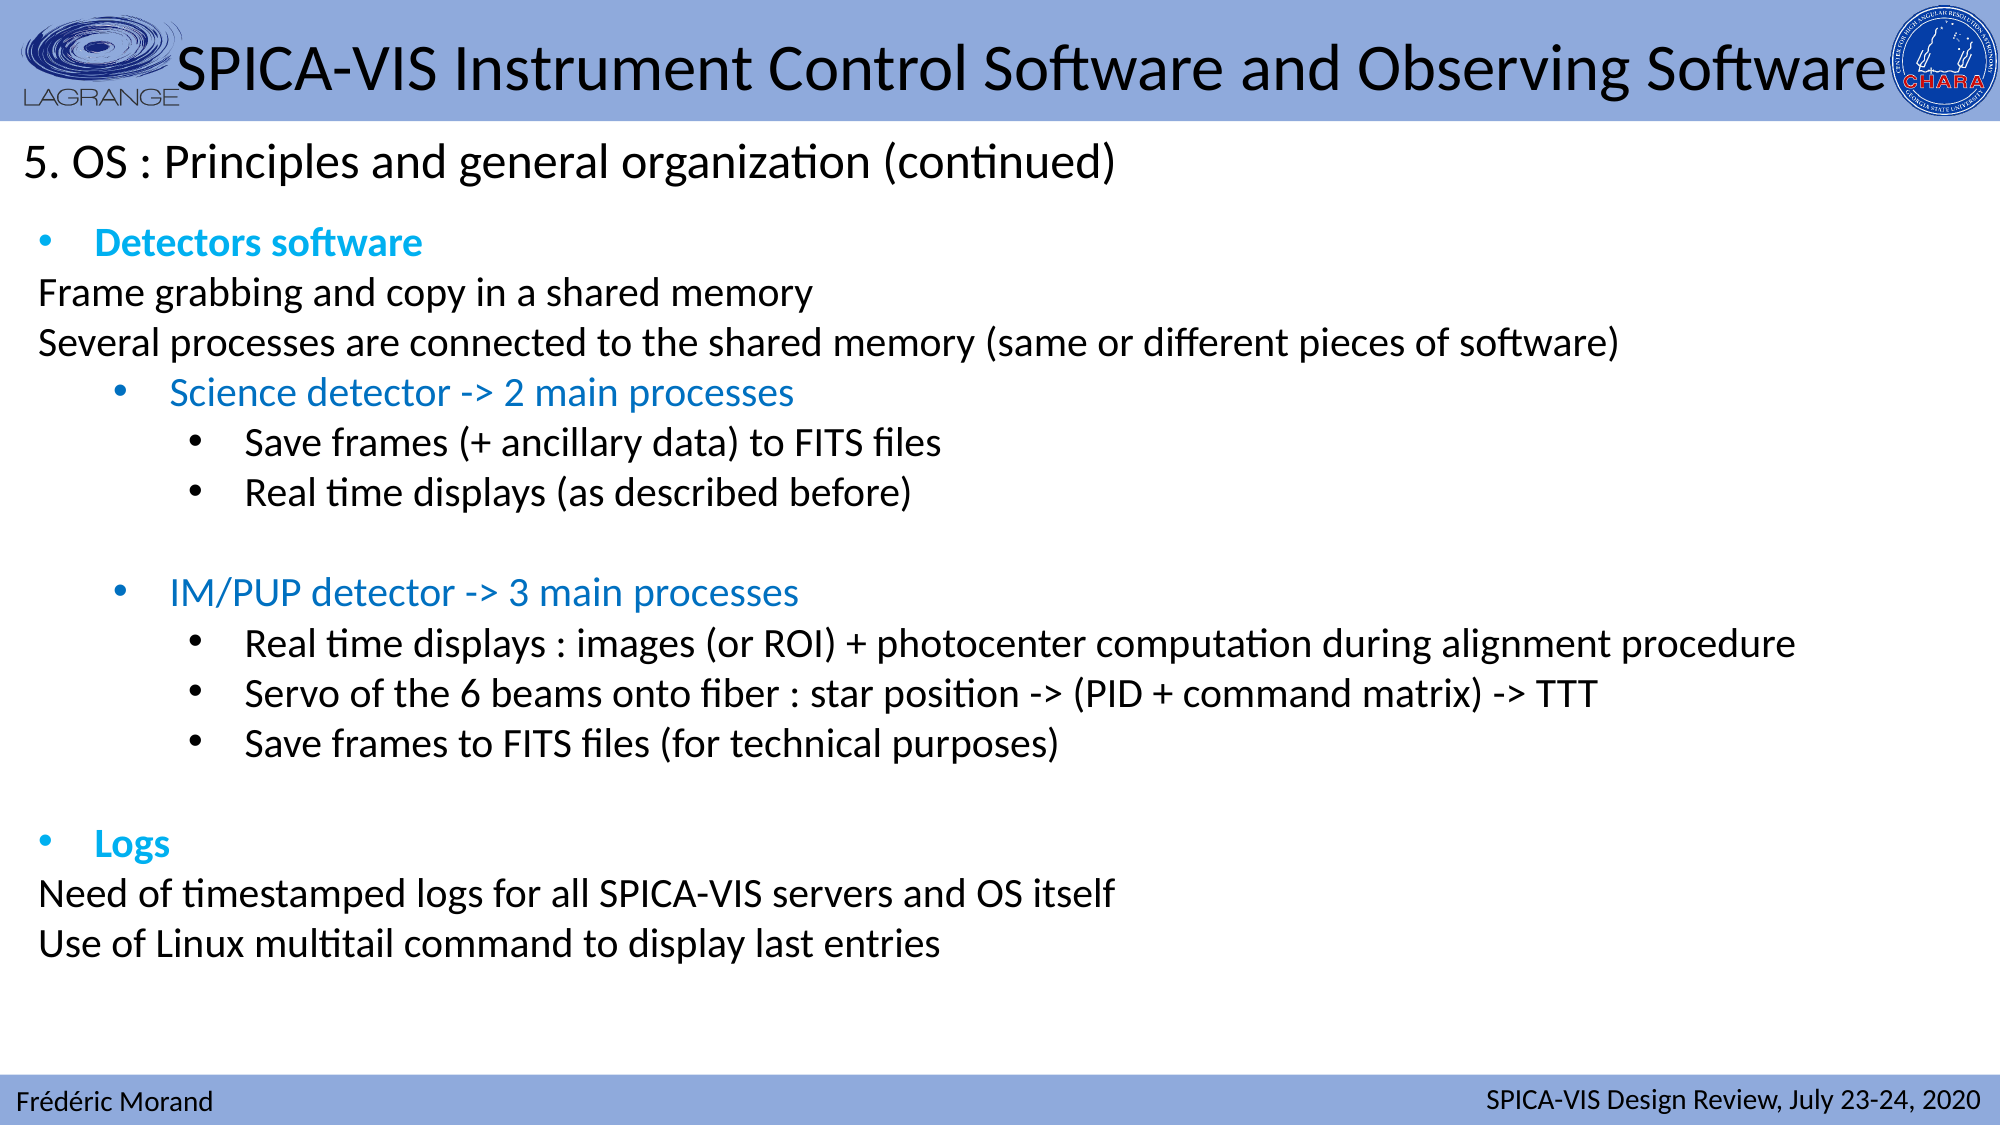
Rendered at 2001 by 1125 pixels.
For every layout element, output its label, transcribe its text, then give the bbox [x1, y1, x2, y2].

text_box Frédéric Morand [1, 1074, 229, 1125]
text_box 5. OS : Principles and general organization (continued) [8, 121, 1133, 196]
text_box SPICA-VIS Design Review, July 23-24, 2020 [1471, 1073, 1997, 1123]
text_box [229, 1074, 2000, 1125]
picture [1890, 5, 1998, 116]
text_box SPICA-VIS Instrument Control Software and Observing Software [162, 16, 1890, 112]
text_box [0, 0, 2000, 122]
text_box Detectors software Frame grabbing and copy in a shared memory Several processes are connected to the shared memory (same or different pieces of software) Science detector -> 2 main processes Save frames (+ ancillary data) to FITS files Real time displays (as described before) IM/PUP detector -> 3 main processes Real time displays : images (or ROI) + photocenter computation during alignment procedure Servo of the 6 beams onto fiber : star position -> (PID + command matrix) -> TTT Save frames to FITS files (for technical purposes) Logs Need of timestamped logs for all SPICA-VIS servers and OS itself Use of Linux multitail command to display last entries [23, 207, 1856, 1023]
picture [0, 0, 201, 111]
